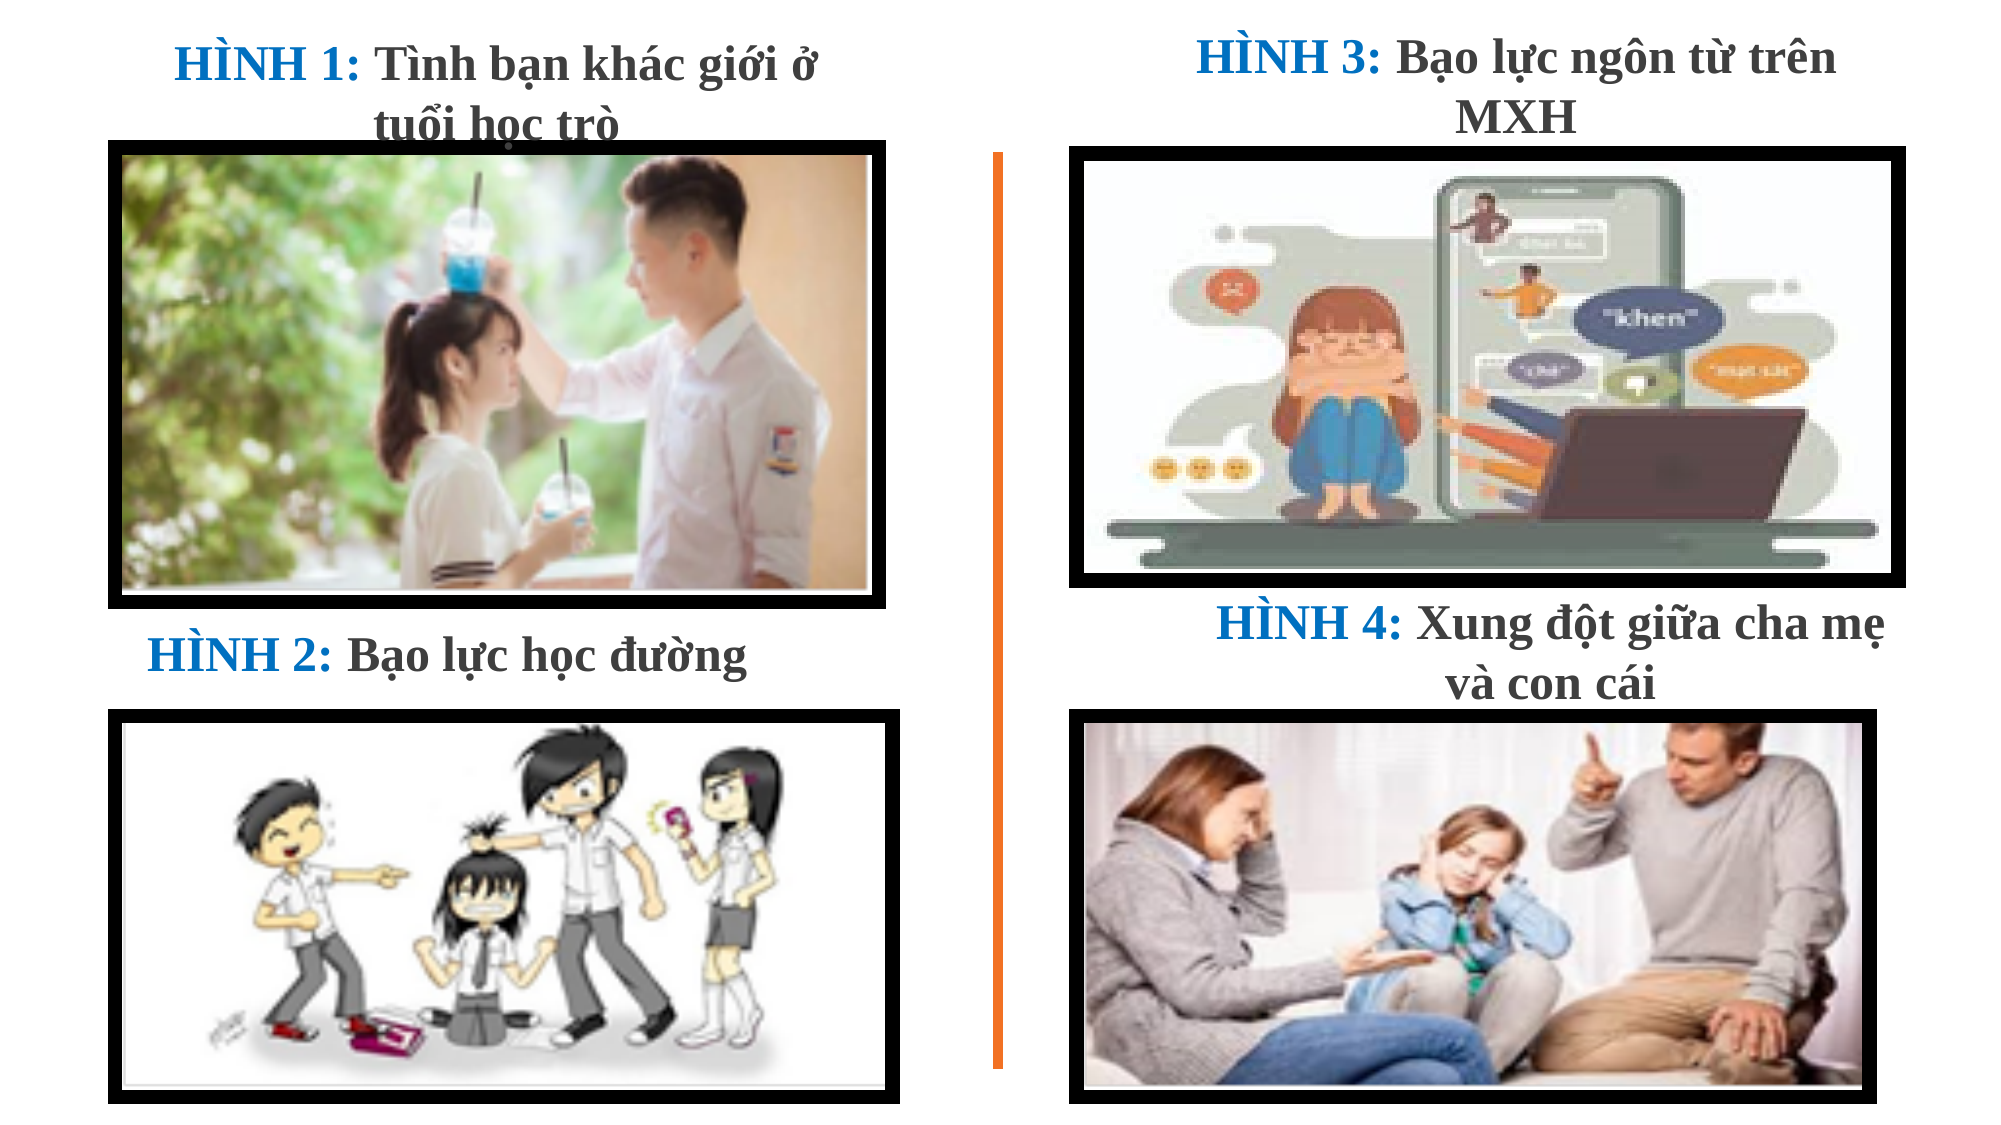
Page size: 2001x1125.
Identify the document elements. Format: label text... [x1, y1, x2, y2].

picture [122, 154, 872, 595]
picture [1083, 723, 1863, 1090]
text_box HÌNH 4: Xung đột giữa cha mẹ và con cái [1176, 581, 1926, 717]
picture [122, 723, 886, 1090]
text_box HÌNH 3: Bạo lực ngôn từ trên MXH [1141, 15, 1892, 151]
text_box HÌNH 1: Tình bạn khác giới ở tuổi học trò [115, 23, 879, 159]
picture [1083, 160, 1892, 573]
text_box HÌNH 2: Bạo lực học đường [132, 614, 917, 690]
